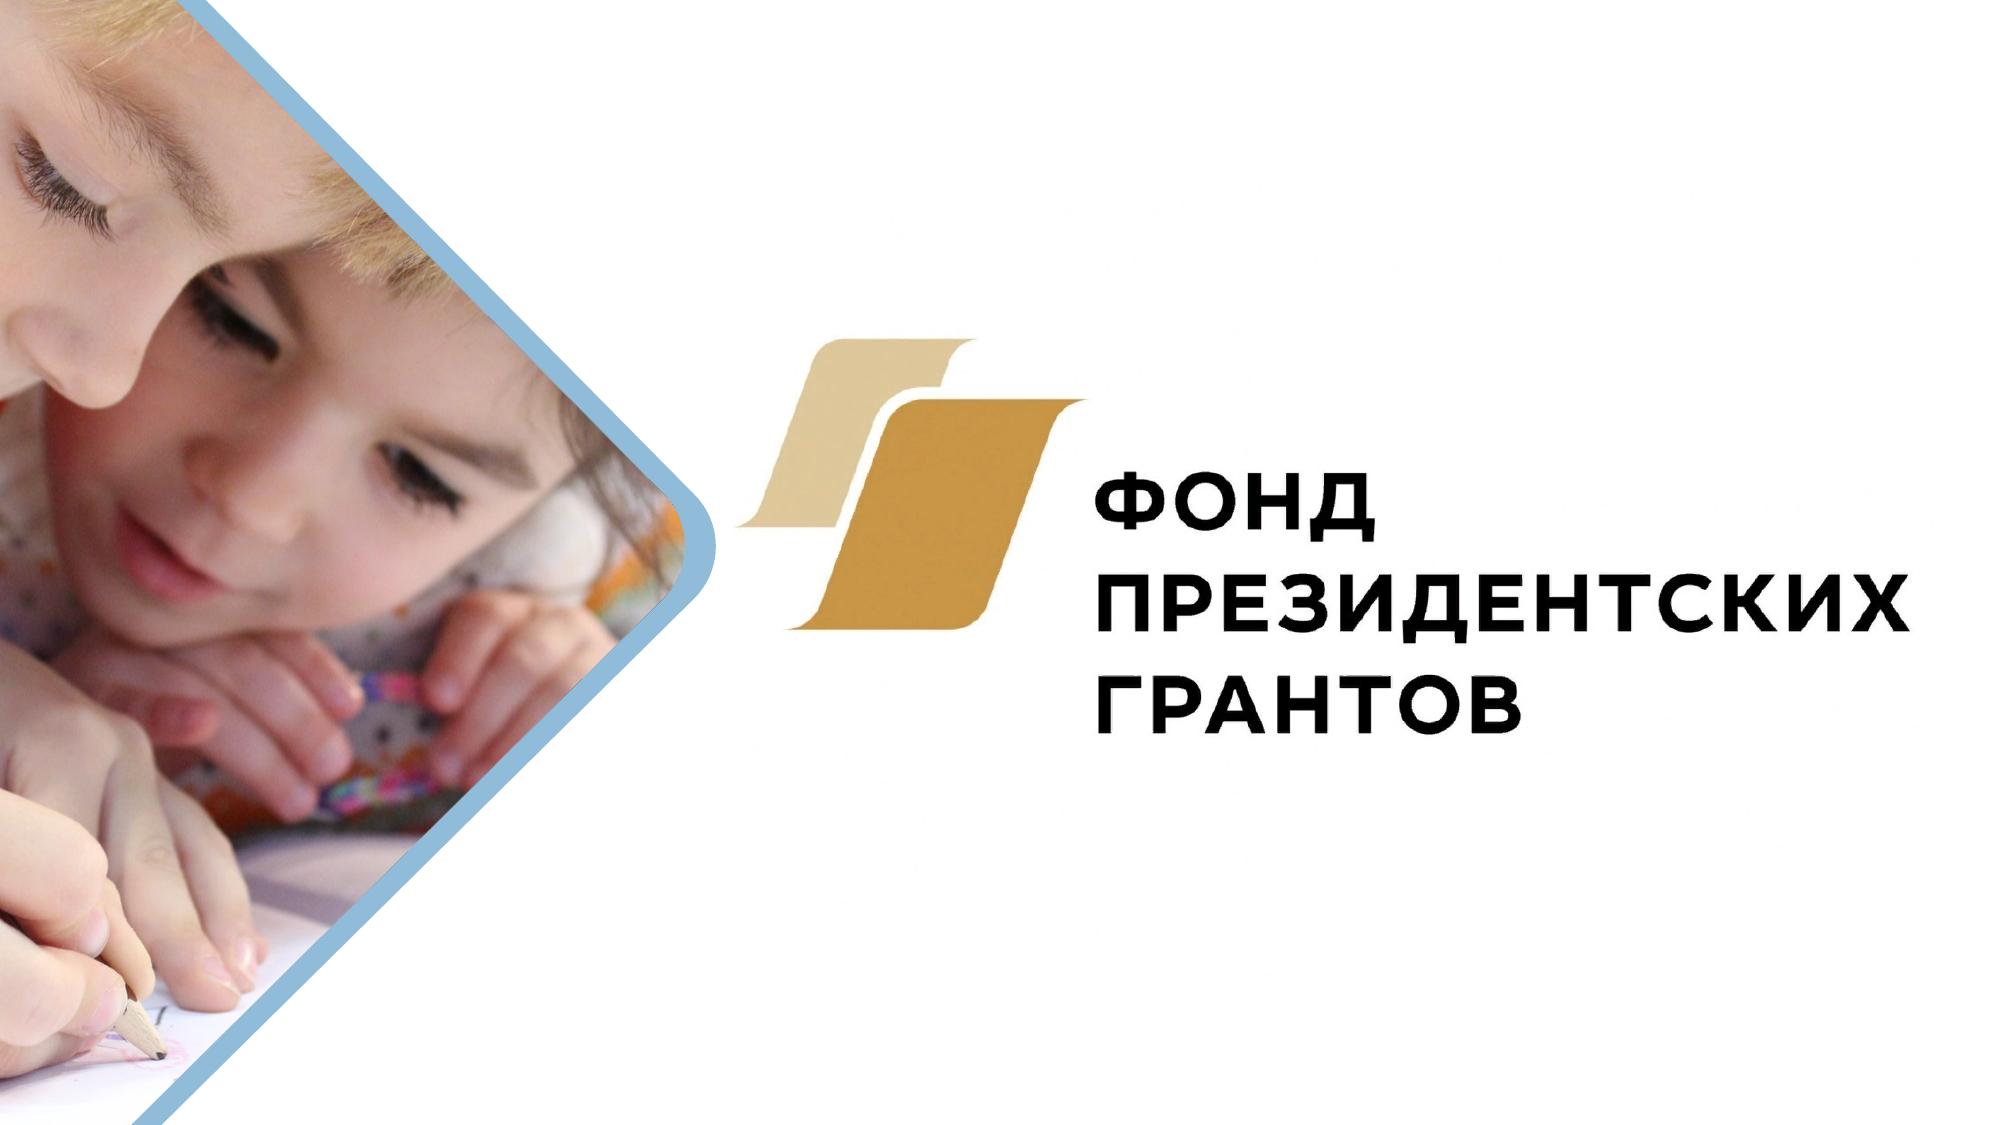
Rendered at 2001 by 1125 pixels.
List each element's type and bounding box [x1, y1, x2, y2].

picture [732, 143, 1946, 982]
picture [0, 0, 685, 1125]
